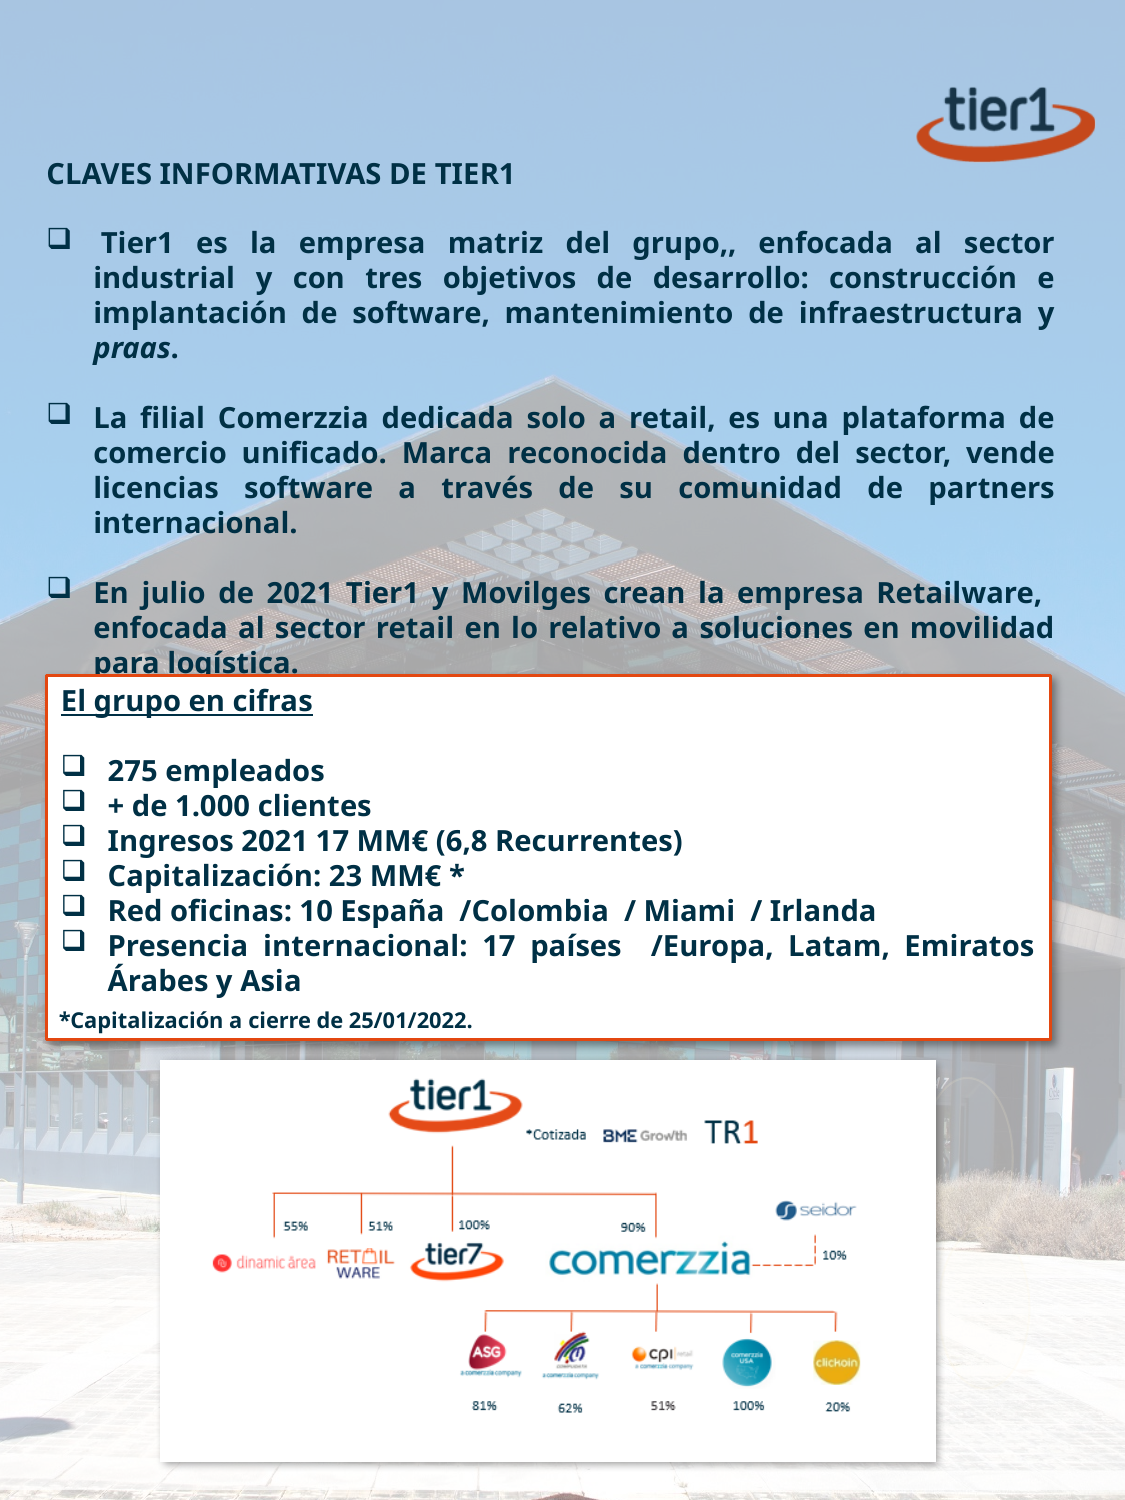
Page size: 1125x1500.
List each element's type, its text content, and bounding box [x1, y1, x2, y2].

picture [159, 1059, 936, 1463]
text_box *Capitalización a cierre de 25/01/2022. [43, 998, 1083, 1040]
text_box El grupo en cifras 275 empleados + de 1.000 clientes Ingresos 2021 17 MM€ (6,8 Recurrentes) Capitalización: 23 MM€ * Red oficinas: 10 España /Colombia / Miami / Irlanda Presencia internacional: 17 países /Europa, Latam, Emiratos Árabes y Asia [45, 674, 1052, 998]
text_box CLAVES INFORMATIVAS DE TIER1 Tier1 es la empresa matriz del grupo,, enfocada al sector industrial y con tres objetivos de desarrollo: construcción e implantación de software, mantenimiento de infraestructura y praas. La filial Comerzzia dedicada solo a retail, es una plataforma de comercio unificado. Marca reconocida dentro del sector, vende licencias software a través de su comunidad de partners internacional. En julio de 2021 Tier1 y Movilges crean la empresa Retailware, enfocada al sector retail en lo relativo a soluciones en movilidad para logística. Ficha del BME Growth. [31, 147, 1071, 797]
picture [904, 64, 1103, 185]
picture [0, 1490, 1125, 1500]
